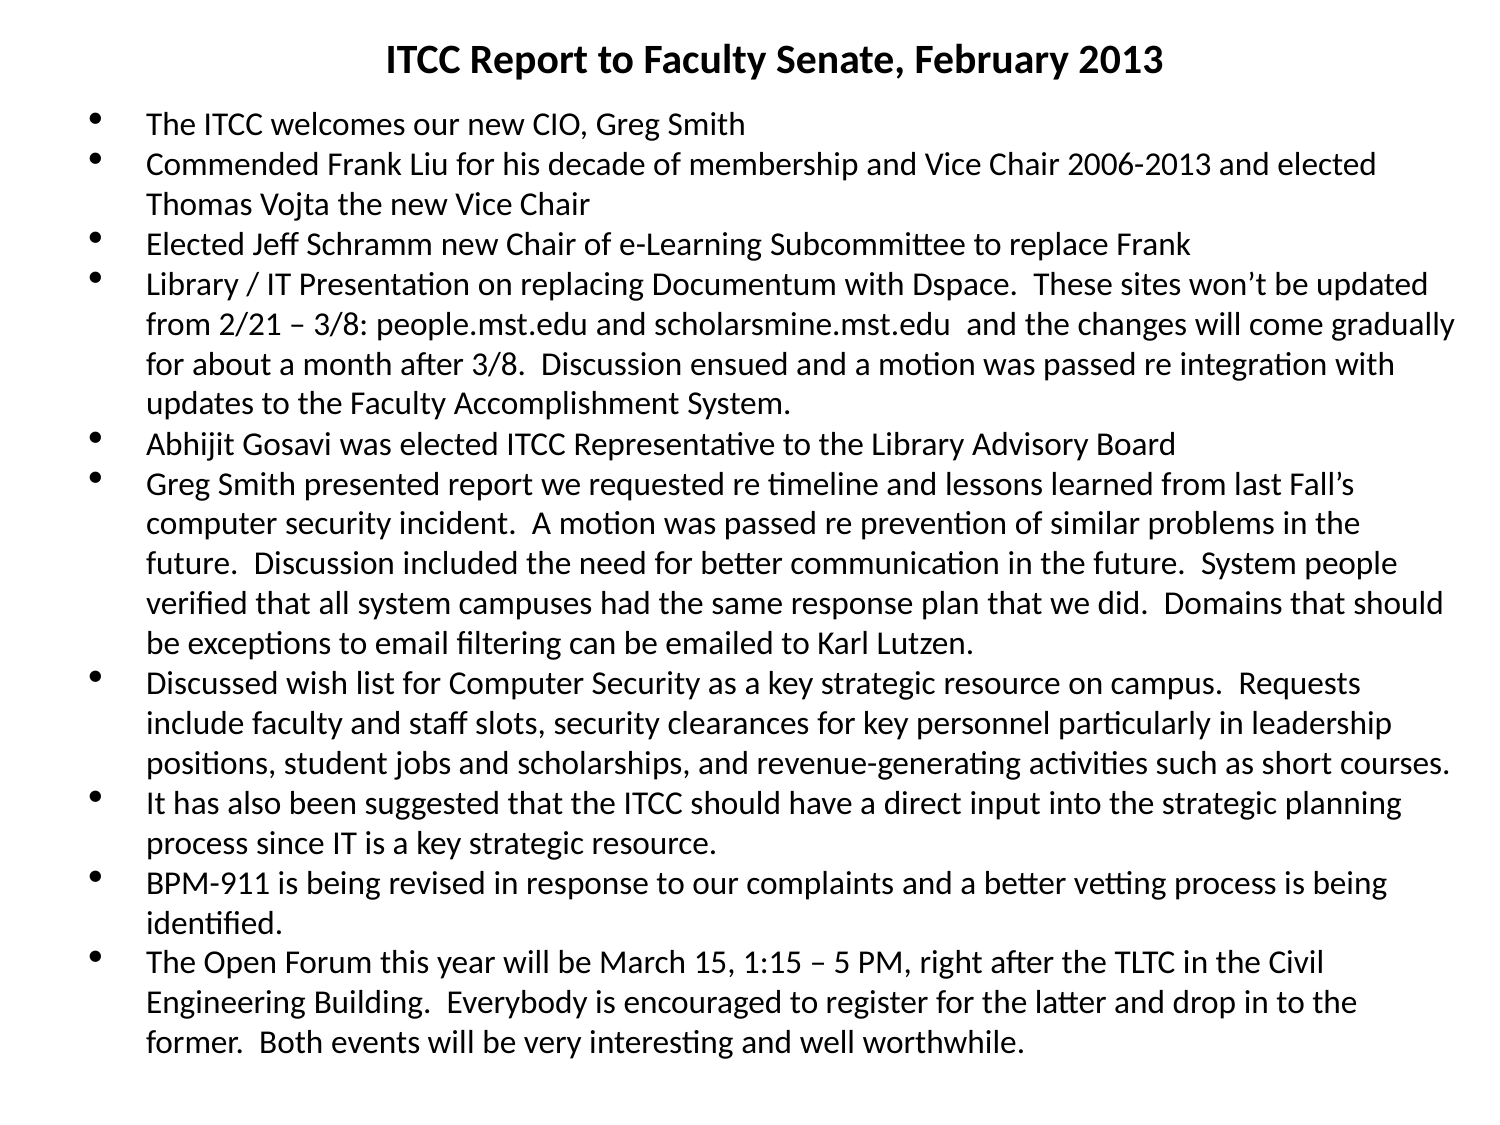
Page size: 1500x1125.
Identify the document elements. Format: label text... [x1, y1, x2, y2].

text_box The ITCC welcomes our new CIO, Greg Smith Commended Frank Liu for his decade of membership and Vice Chair 2006-2013 and elected Thomas Vojta the new Vice Chair Elected Jeff Schramm new Chair of e-Learning Subcommittee to replace Frank Library / IT Presentation on replacing Documentum with Dspace. These sites won’t be updated from 2/21 – 3/8: people.mst.edu and scholarsmine.mst.edu and the changes will come gradually for about a month after 3/8. Discussion ensued and a motion was passed re integration with updates to the Faculty Accomplishment System. Abhijit Gosavi was elected ITCC Representative to the Library Advisory Board Greg Smith presented report we requested re timeline and lessons learned from last Fall’s computer security incident. A motion was passed re prevention of similar problems in the future. Discussion included the need for better communication in the future. System people verified that all system campuses had the same response plan that we did. Domains that should be exceptions to email filtering can be emailed to Karl Lutzen. Discussed wish list for Computer Security as a key strategic resource on campus. Requests include faculty and staff slots, security clearances for key personnel particularly in leadership positions, student jobs and scholarships, and revenue-generating activities such as short courses. It has also been suggested that the ITCC should have a direct input into the strategic planning process since IT is a key strategic resource. BPM-911 is being revised in response to our complaints and a better vetting process is being identified. The Open Forum this year will be March 15, 1:15 – 5 PM, right after the TLTC in the Civil Engineering Building. Everybody is encouraged to register for the latter and drop in to the former. Both events will be very interesting and well worthwhile. [75, 49, 1475, 1068]
text_box ITCC Report to Faculty Senate, February 2013 [370, 24, 1180, 90]
